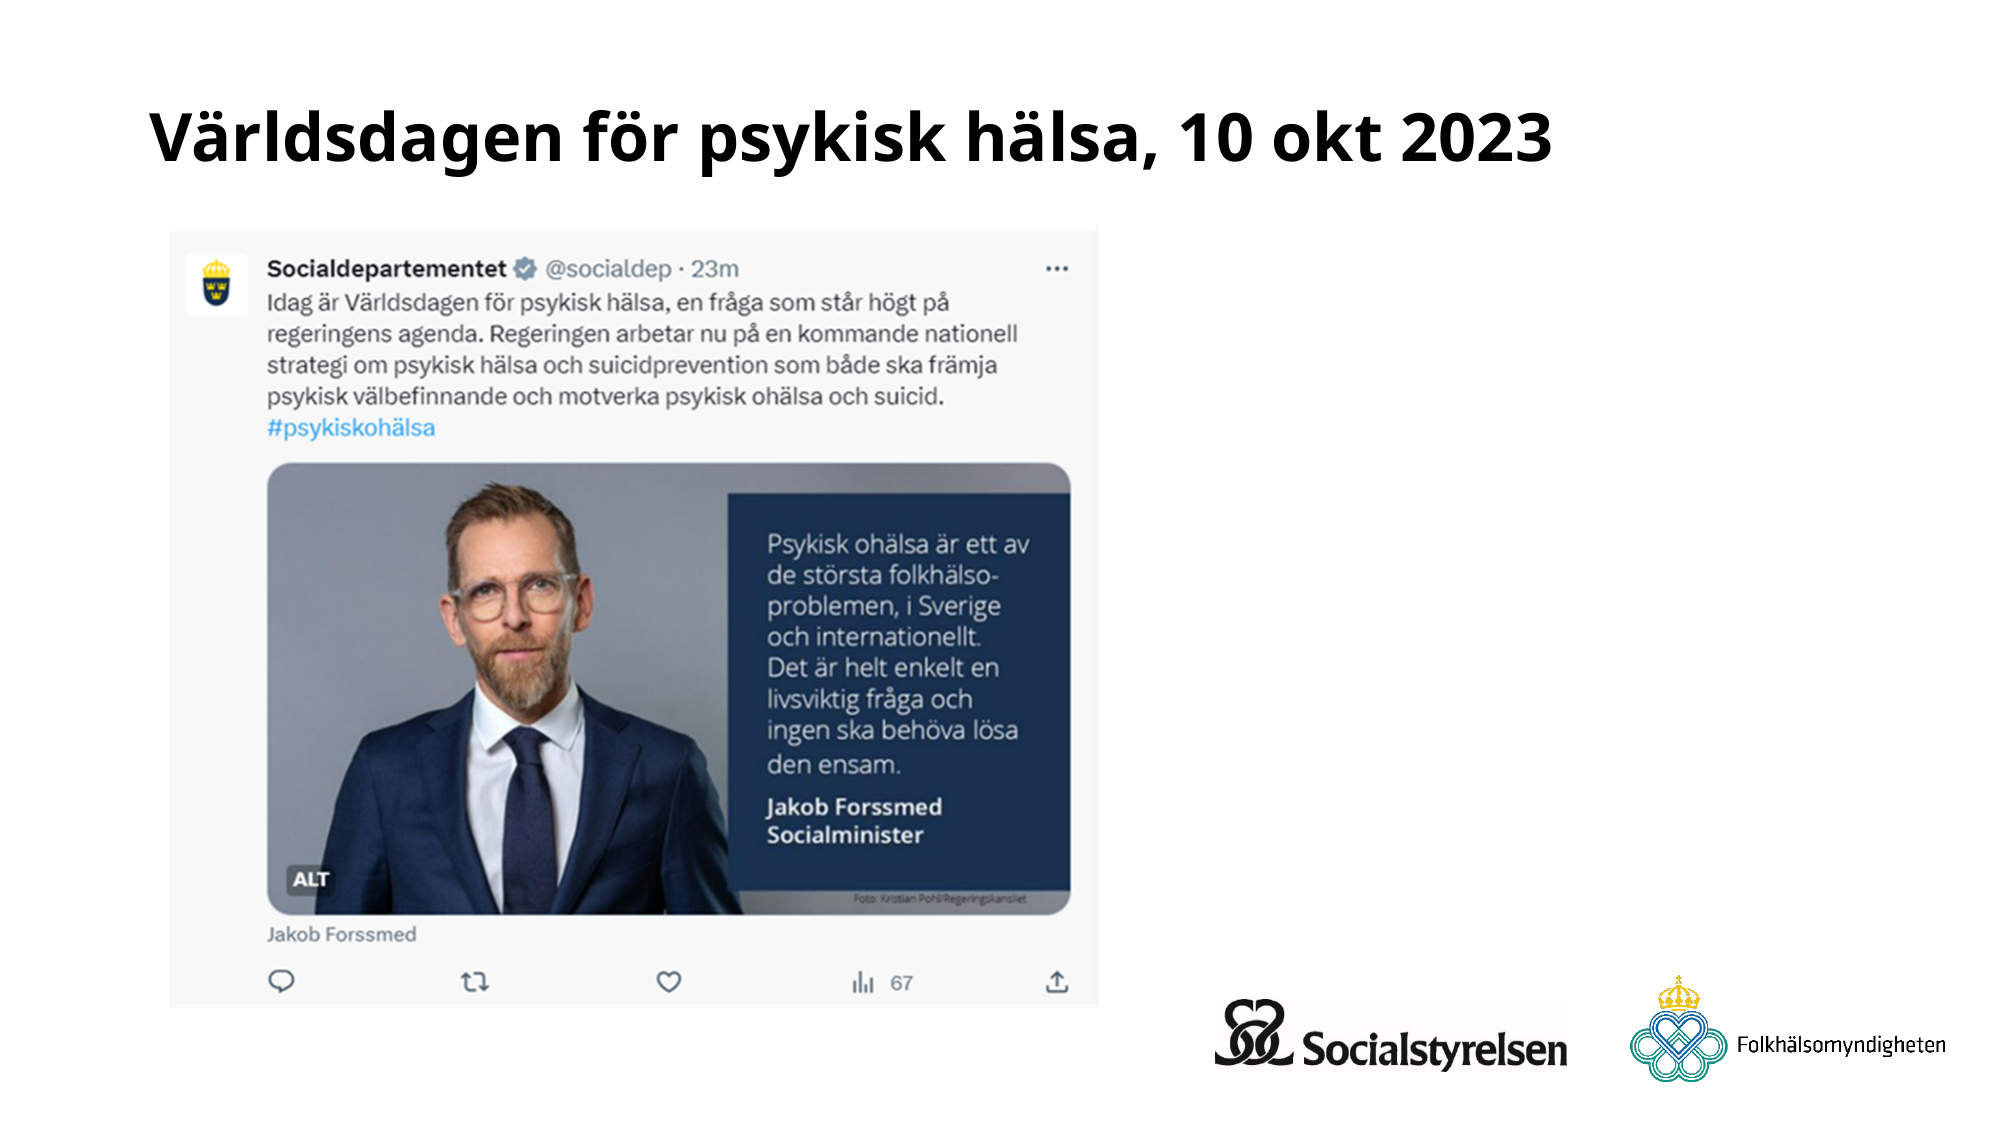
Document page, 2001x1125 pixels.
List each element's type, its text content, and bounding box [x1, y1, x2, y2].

title Världsdagen för psykisk hälsa, 10 okt 2023 [149, 93, 1650, 175]
picture [1630, 975, 1945, 1082]
picture [169, 223, 1117, 1009]
picture [1214, 999, 1568, 1073]
